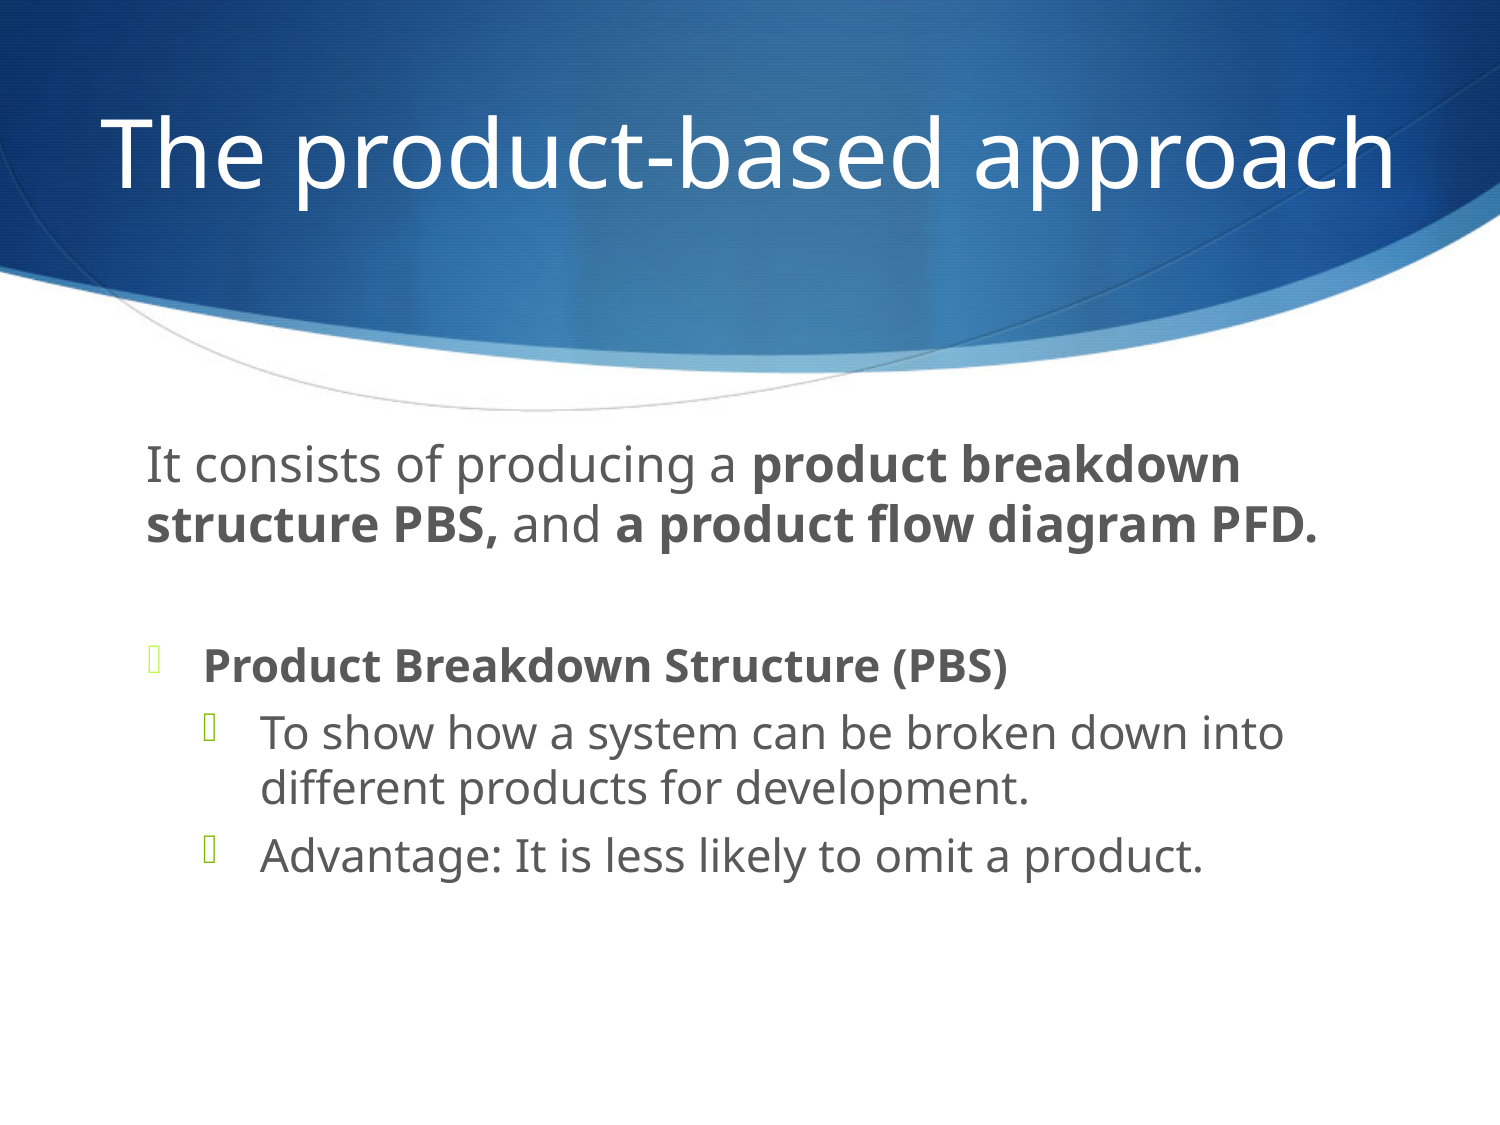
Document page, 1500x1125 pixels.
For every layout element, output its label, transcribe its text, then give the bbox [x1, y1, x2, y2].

title The product-based approach [75, 56, 1425, 245]
list It consists of producing a product breakdown structure PBS, and a product flow diagram PFD. Product Breakdown Structure (PBS) To show how a system can be broken down into different products for development. Advantage: It is less likely to omit a product. [75, 337, 1463, 1088]
picture [0, 0, 1500, 1125]
